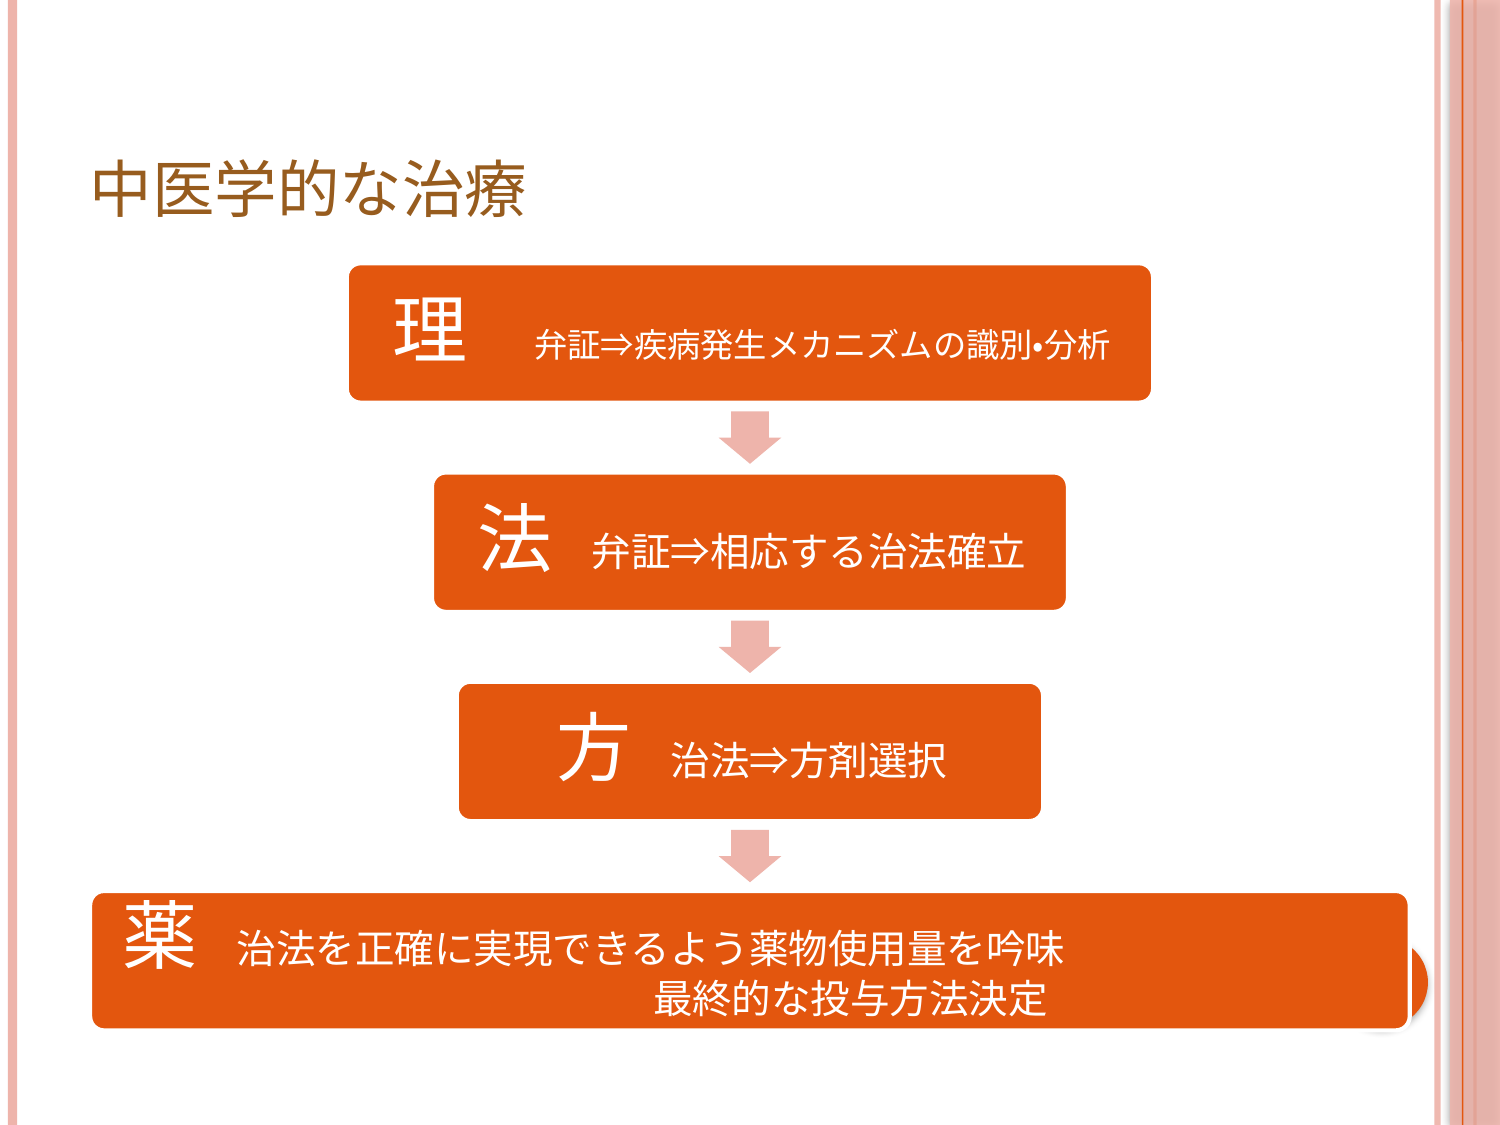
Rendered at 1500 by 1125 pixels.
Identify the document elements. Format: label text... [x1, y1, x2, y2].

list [74, 261, 1426, 1032]
title 中医学的な治療 [75, 45, 1300, 233]
